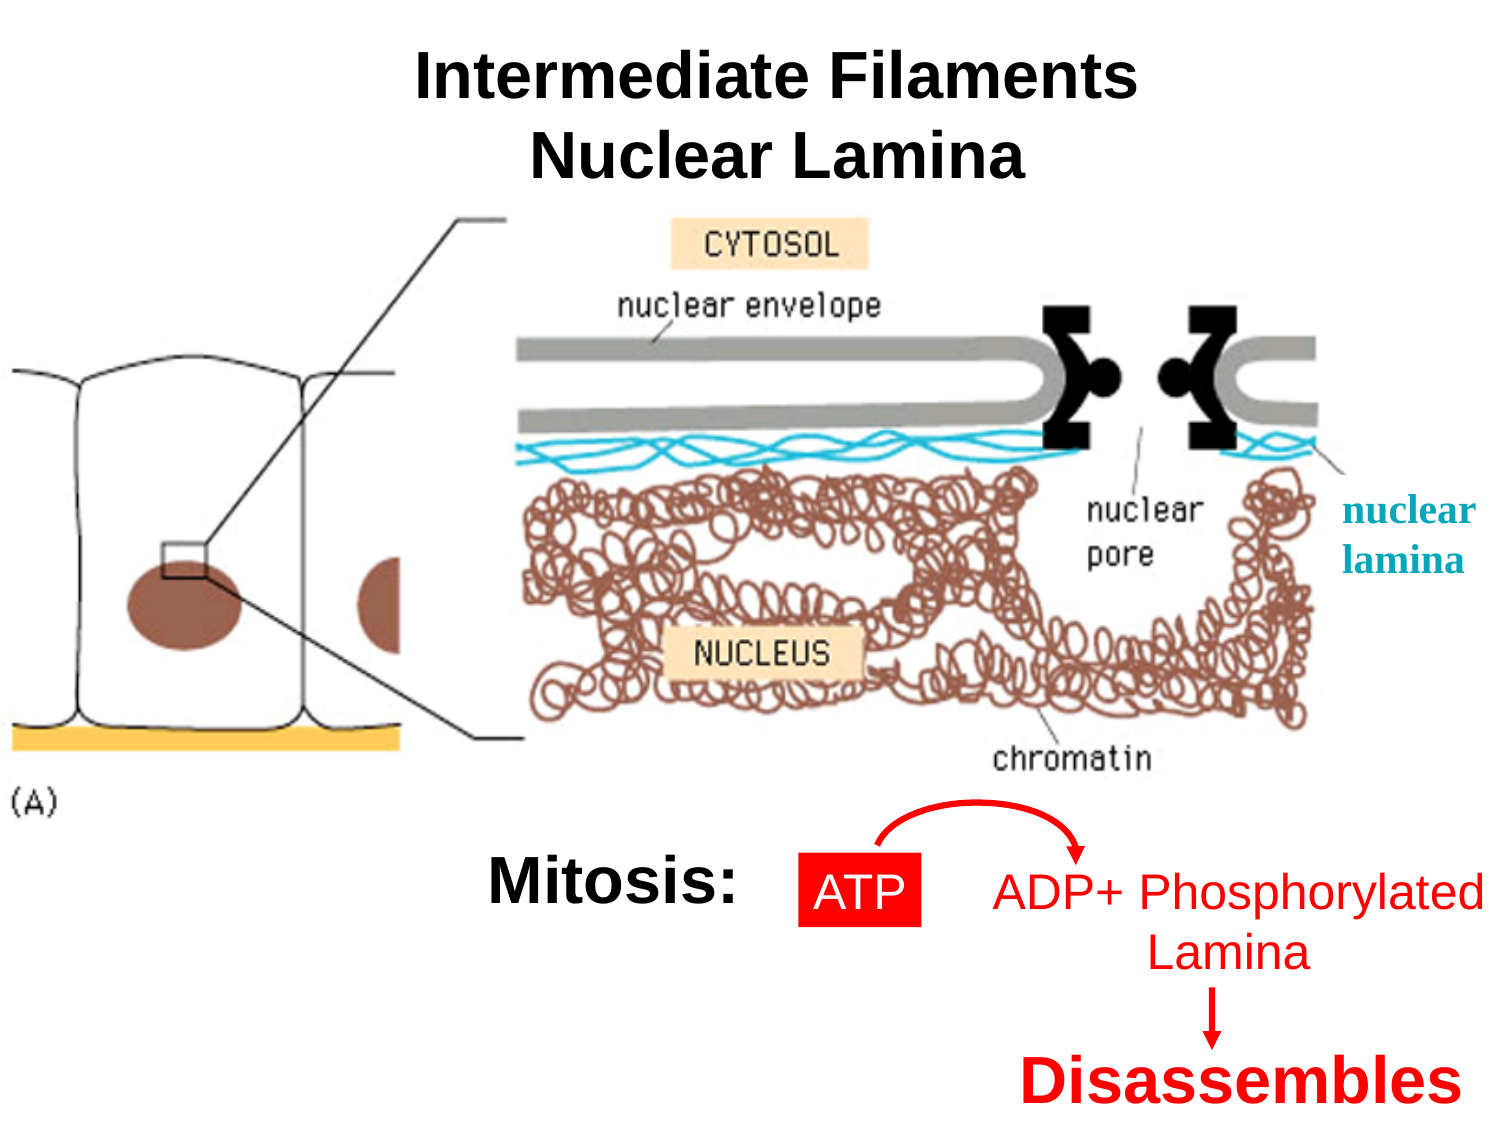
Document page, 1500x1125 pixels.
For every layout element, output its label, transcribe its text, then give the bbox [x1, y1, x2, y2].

text_box Intermediate Filaments Nuclear Lamina [53, 24, 1500, 200]
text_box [796, 802, 1500, 988]
text_box Mitosis: [473, 844, 755, 925]
text_box Disassembles [1005, 1029, 1479, 1125]
picture [0, 212, 1500, 836]
text_box [1205, 996, 1219, 1051]
